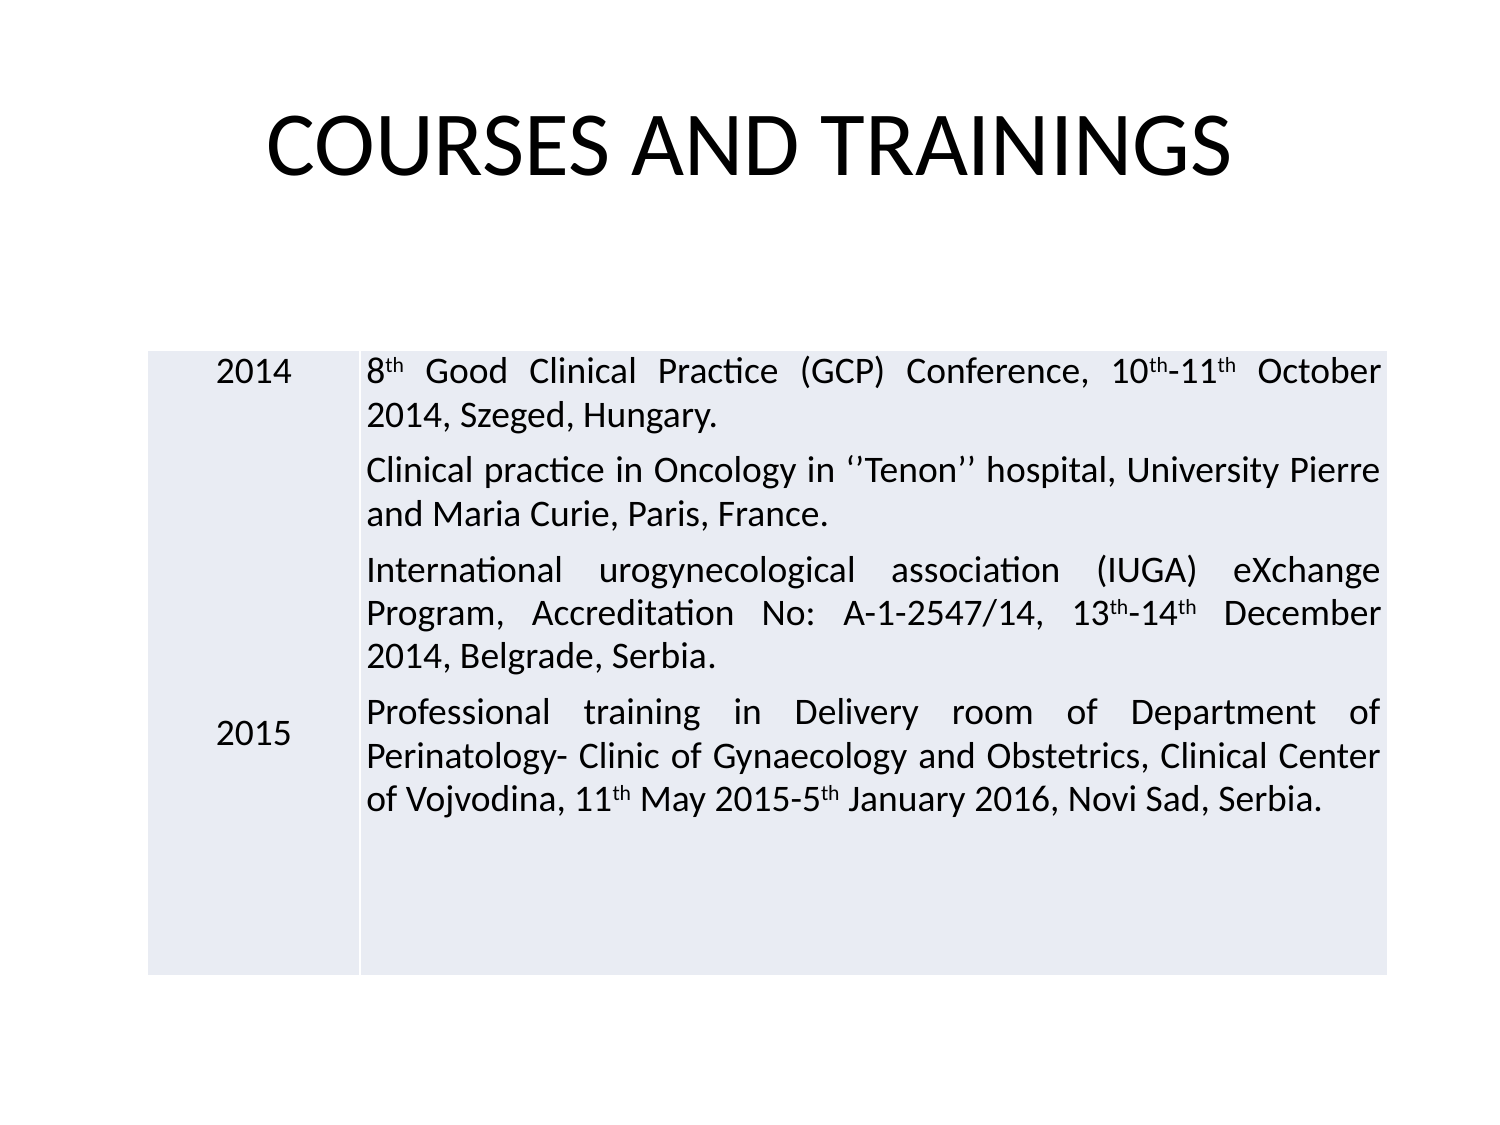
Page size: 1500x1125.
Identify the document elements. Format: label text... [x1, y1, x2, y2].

table_header 2014 2015 [148, 351, 359, 975]
table_header 8th Good Clinical Practice (GCP) Conference, 10th-11th October 2014, Szeged, Hungary. Clinical practice in Oncology in ‘’Tenon’’ hospital, University Pierre and Maria Curie, Paris, France. International urogynecological association (IUGA) eXchange Program, Accreditation No: A-1-2547/14, 13th-14th December 2014, Belgrade, Serbia. Professional training in Delivery room of Department of Perinatology- Clinic of Gynaecology and Obstetrics, Clinical Center of Vojvodina, 11th May 2015-5th January 2016, Novi Sad, Serbia. [361, 351, 1387, 975]
title COURSES AND TRAININGS [75, 45, 1425, 233]
